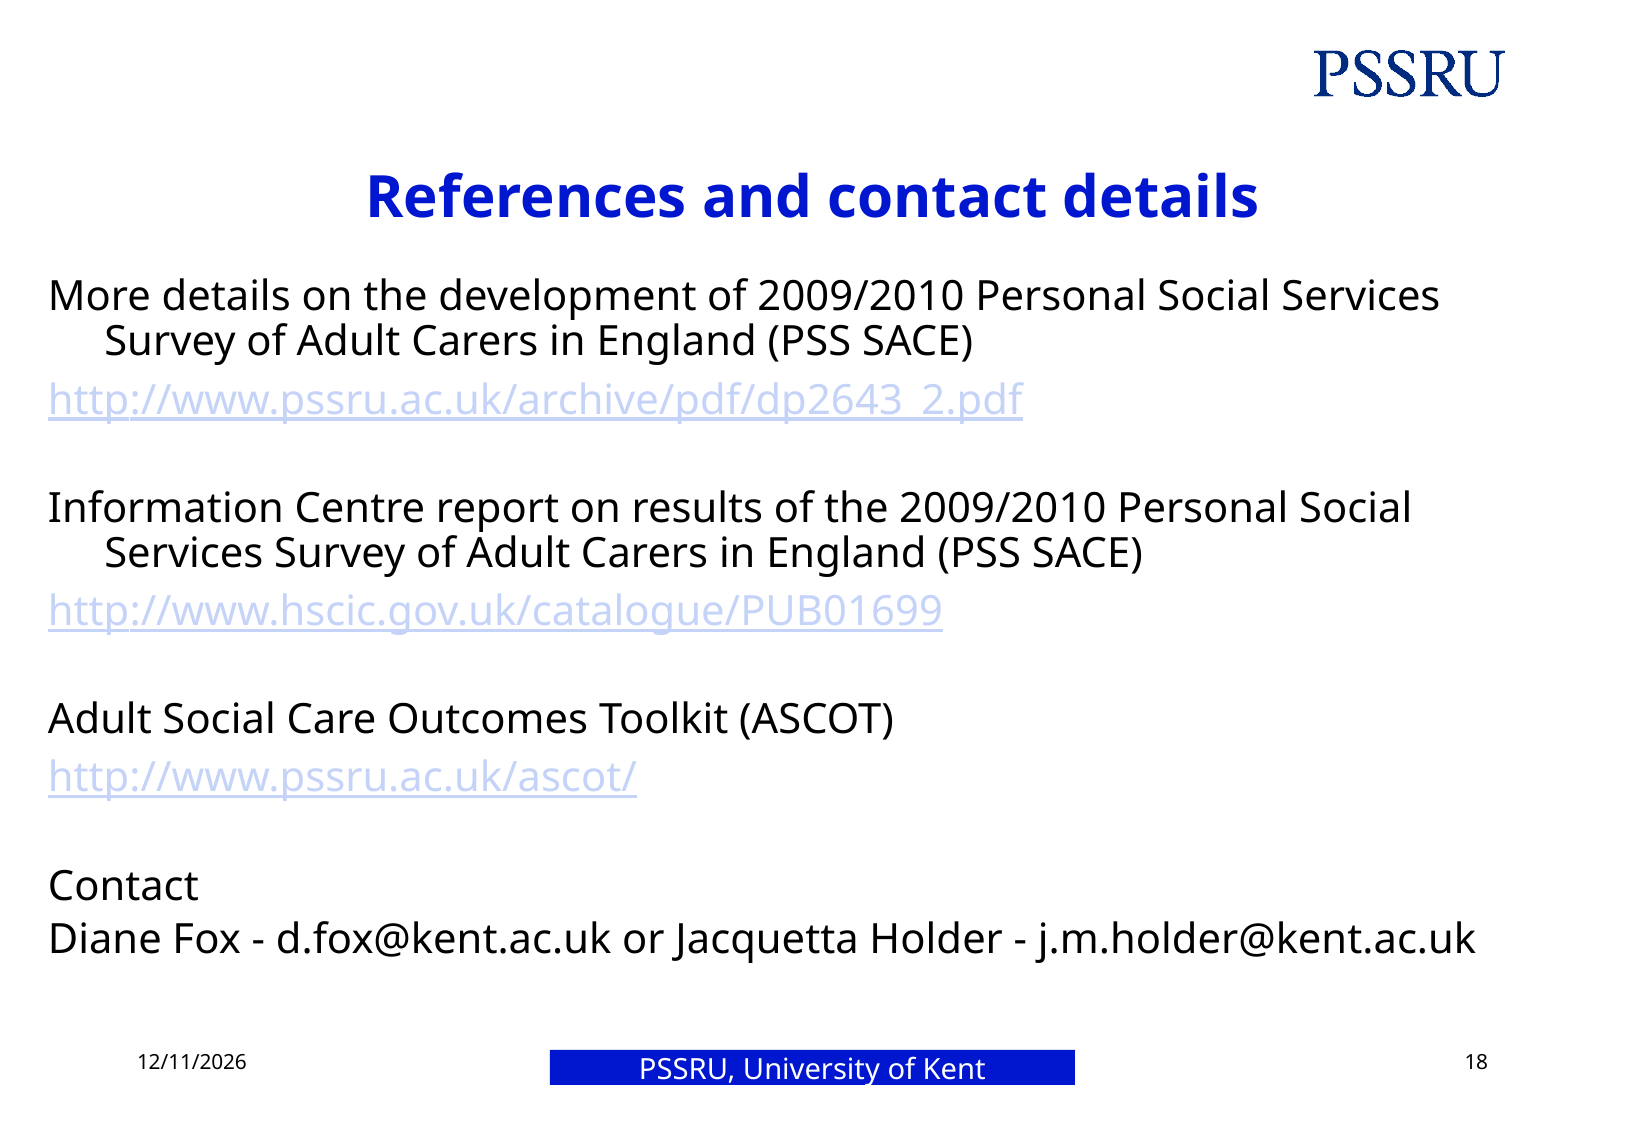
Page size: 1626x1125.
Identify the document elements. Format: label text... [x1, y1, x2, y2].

slide_number 18 [1164, 1024, 1504, 1101]
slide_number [121, 1024, 461, 1101]
picture [1312, 49, 1505, 97]
list More details on the development of 2009/2010 Personal Social Services Survey of Adult Carers in England (PSS SACE) http://www.pssru.ac.uk/archive/pdf/dp2643_2.pdf Information Centre report on results of the 2009/2010 Personal Social Services Survey of Adult Carers in England (PSS SACE) http://www.hscic.gov.uk/catalogue/PUB01699 Adult Social Care Outcomes Toolkit (ASCOT) http://www.pssru.ac.uk/ascot/ Contact Diane Fox - d.fox@kent.ac.uk or Jacquetta Holder - j.m.holder@kent.ac.uk [32, 266, 1593, 1000]
title References and contact details [121, 99, 1504, 266]
